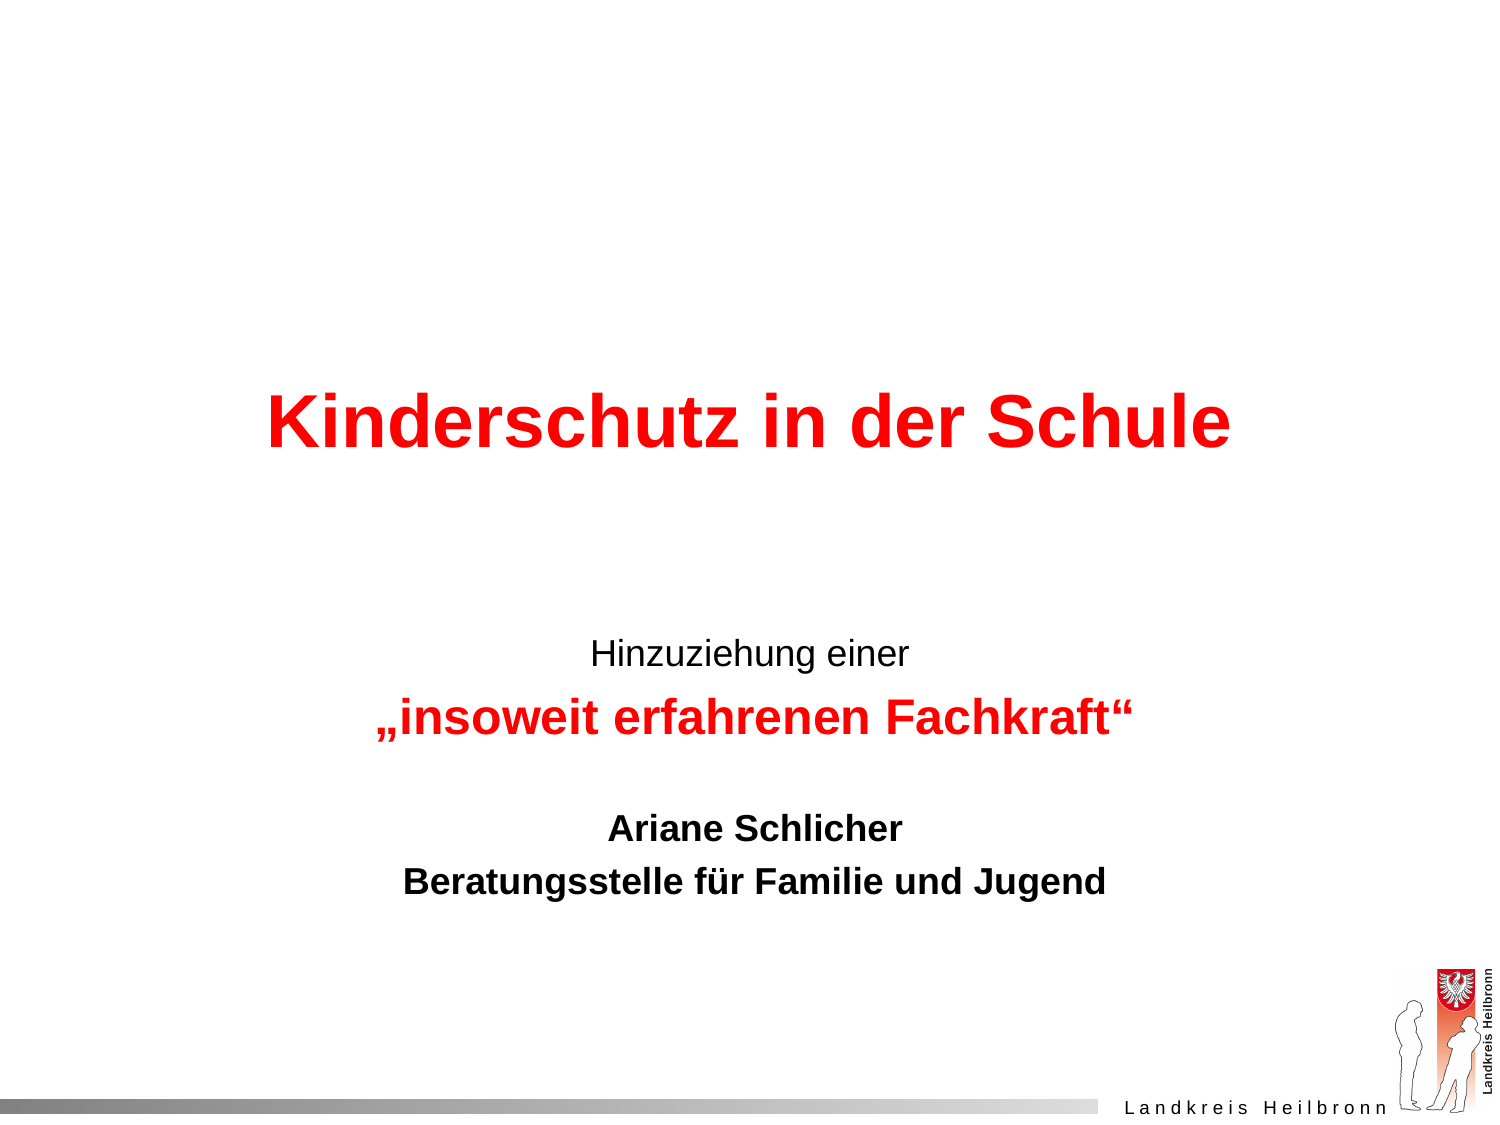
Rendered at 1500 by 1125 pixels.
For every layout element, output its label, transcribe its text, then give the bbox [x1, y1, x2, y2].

title Kinderschutz in der Schule [112, 255, 1388, 580]
picture [1395, 969, 1492, 1113]
subtitle Hinzuziehung einer „insoweit erfahrenen Fachkraft“ Ariane Schlicher Beratungsstelle für Familie und Jugend [230, 621, 1281, 910]
